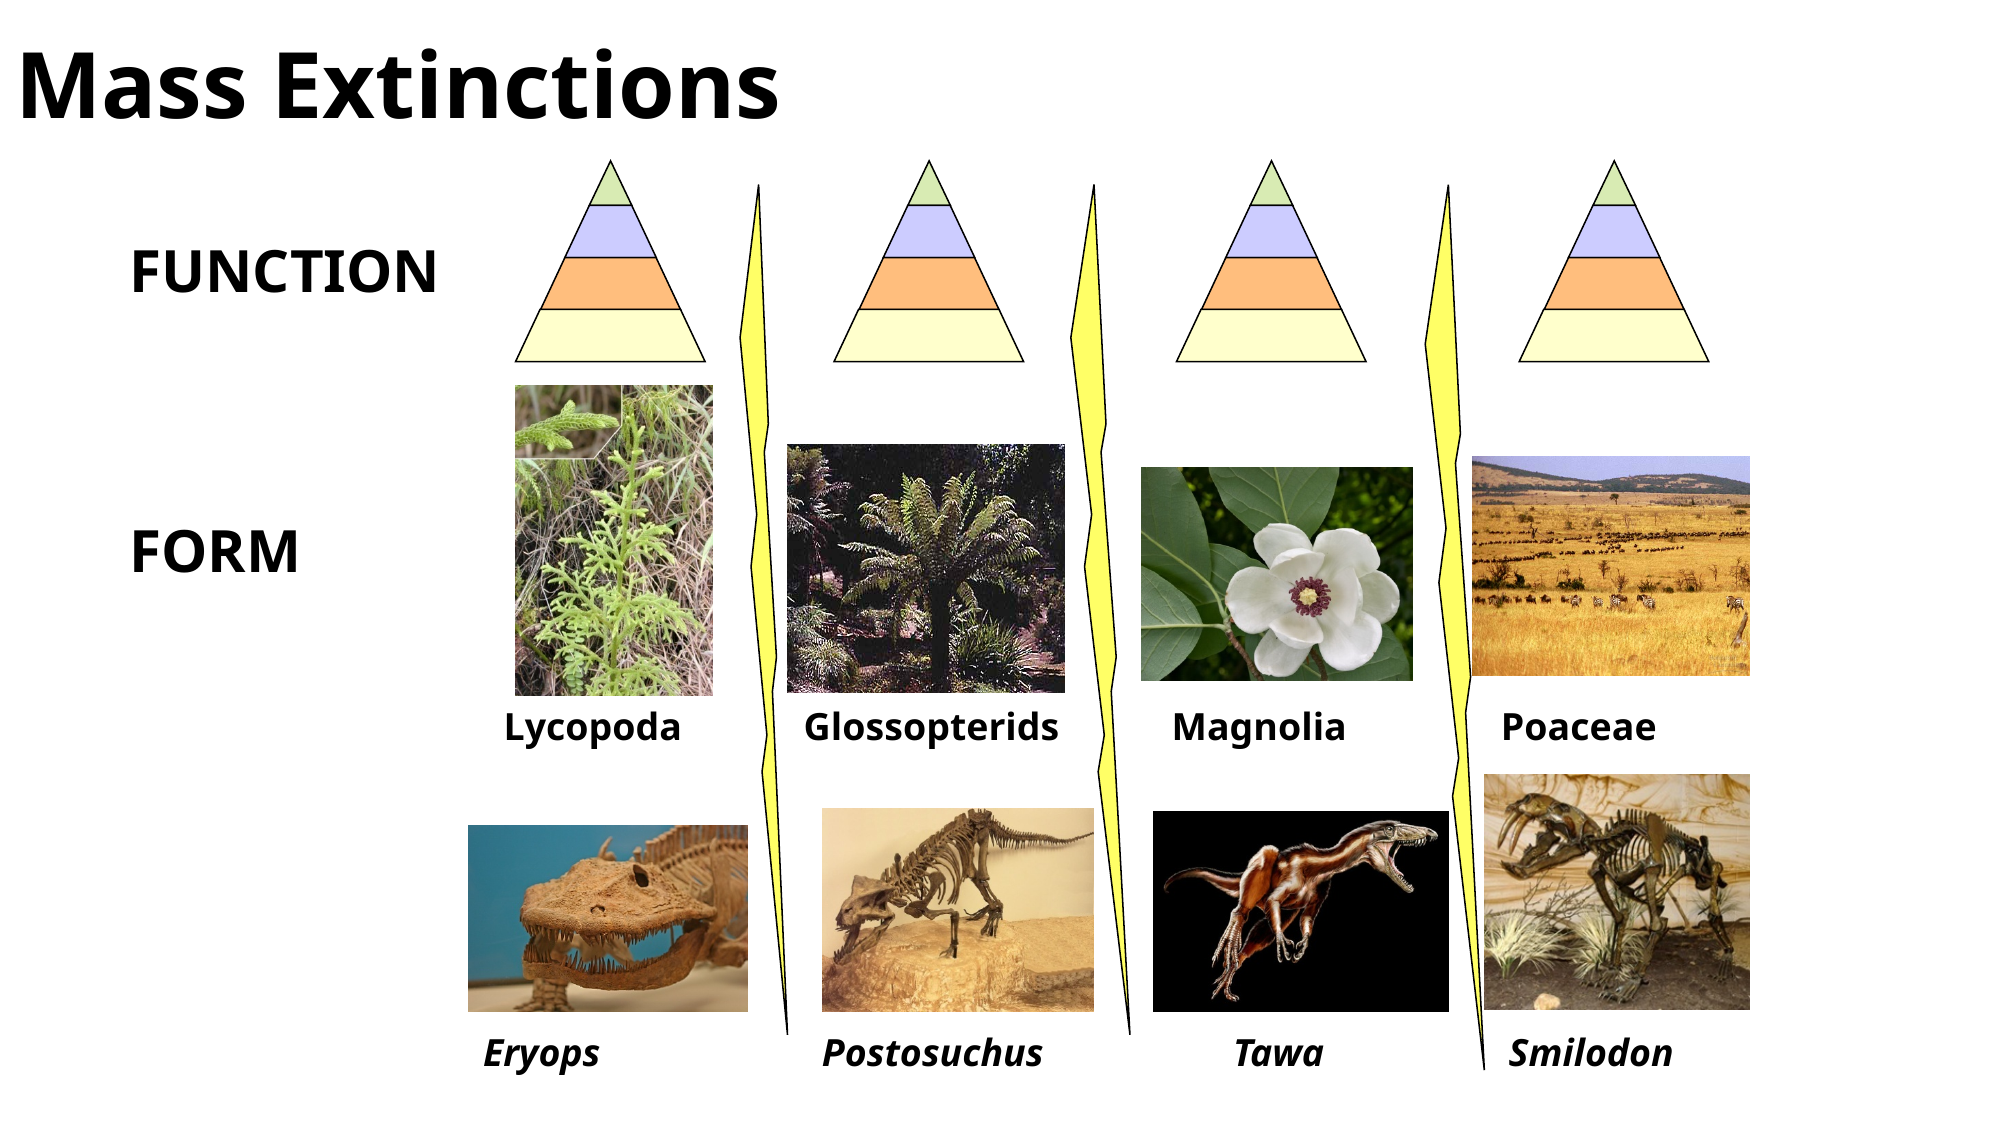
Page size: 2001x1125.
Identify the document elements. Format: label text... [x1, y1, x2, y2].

text_box [1070, 184, 1117, 695]
picture [1484, 774, 1750, 1010]
text_box [1425, 184, 1471, 695]
picture [787, 444, 1065, 693]
text_box Lycopoda Glossopterids Magnolia Poaceae [488, 695, 1869, 756]
picture [1153, 811, 1449, 1012]
text_box [1098, 756, 1130, 1022]
text_box [762, 756, 787, 1022]
title Mass Extinctions [0, 0, 1350, 184]
picture [515, 385, 714, 696]
picture [1141, 467, 1413, 681]
picture [1472, 456, 1751, 676]
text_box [1519, 160, 1709, 362]
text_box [1176, 160, 1367, 362]
picture [468, 825, 748, 1012]
text_box FUNCTION FORM [115, 226, 456, 592]
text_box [515, 160, 706, 362]
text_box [834, 160, 1024, 362]
text_box Eryops Postosuchus Tawa Smilodon [468, 1022, 1750, 1082]
picture [822, 808, 1094, 1012]
text_box [1452, 756, 1482, 1022]
text_box [740, 184, 777, 695]
